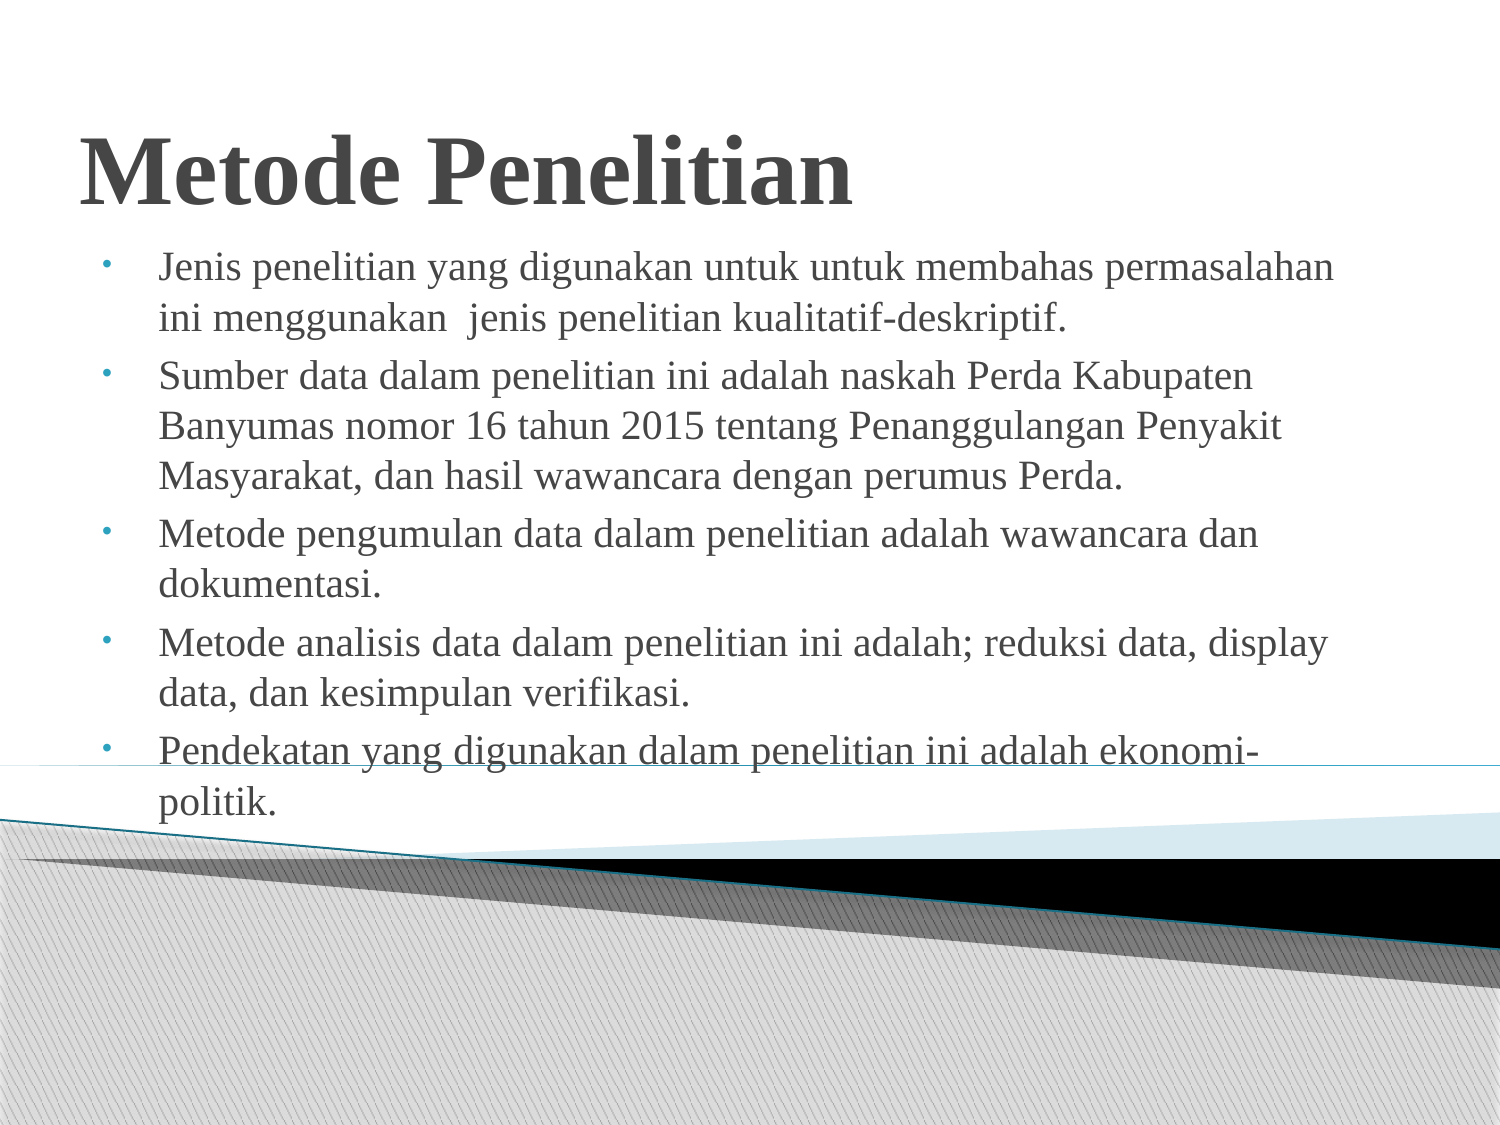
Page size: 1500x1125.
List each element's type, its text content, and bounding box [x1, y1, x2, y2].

title Metode Penelitian [64, 90, 1340, 233]
picture [141, 870, 1500, 989]
picture [5, 859, 88, 866]
subtitle Jenis penelitian yang digunakan untuk untuk membahas permasalahan ini menggunakan jenis penelitian kualitatif-deskriptif. Sumber data dalam penelitian ini adalah naskah Perda Kabupaten Banyumas nomor 16 tahun 2015 tentang Penanggulangan Penyakit Masyarakat, dan hasil wawancara dengan perumus Perda. Metode pengumulan data dalam penelitian adalah wawancara dan dokumentasi. Metode analisis data dalam penelitian ini adalah; reduksi data, display data, dan kesimpulan verifikasi. Pendekatan yang digunakan dalam penelitian ini adalah ekonomi-politik. [88, 231, 1364, 870]
